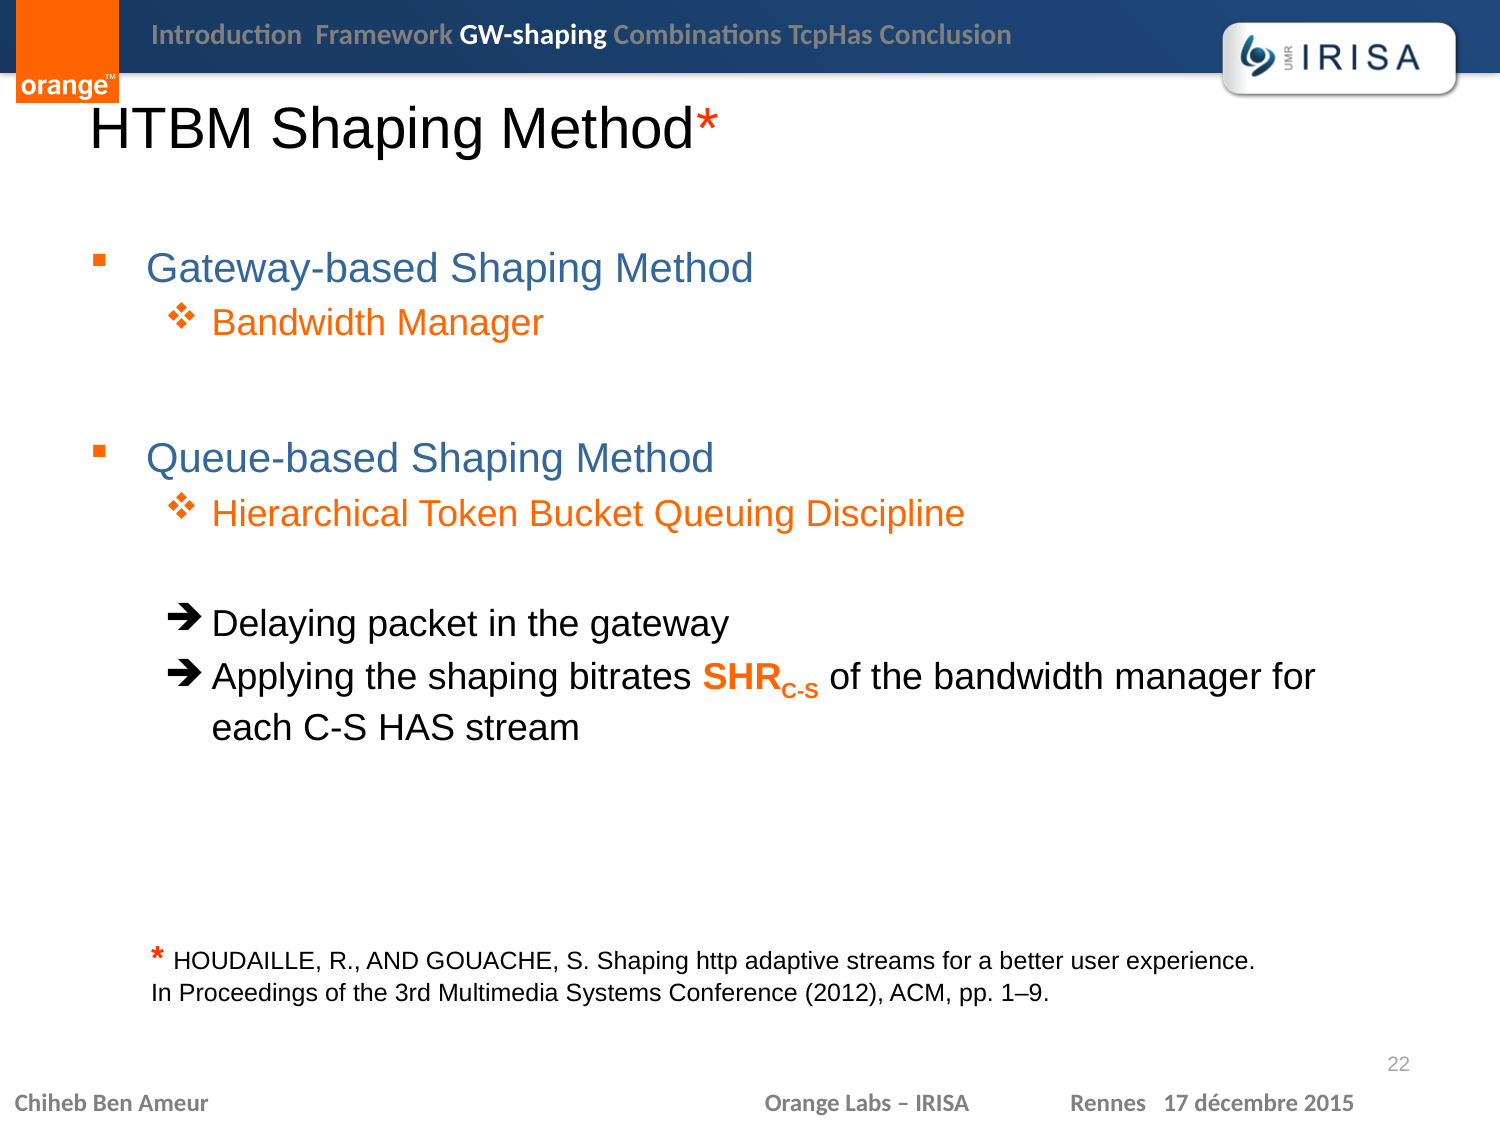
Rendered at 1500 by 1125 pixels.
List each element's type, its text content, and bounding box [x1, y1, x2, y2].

title HTBM Shaping Method* [75, 83, 1425, 206]
picture [1217, 17, 1464, 102]
list Gateway-based Shaping Method Bandwidth Manager Queue-based Shaping Method Hierarchical Token Bucket Queuing Discipline Delaying packet in the gateway Applying the shaping bitrates SHRC-S of the bandwidth manager for each C-S HAS stream [75, 233, 1393, 1005]
text_box Introduction Framework GW-shaping Combinations TcpHas Conclusion [136, 7, 1142, 58]
text_box * HOUDAILLE, R., AND GOUACHE, S. Shaping http adaptive streams for a better user experience. In Proceedings of the 3rd Multimedia Systems Conference (2012), ACM, pp. 1–9. [136, 929, 1294, 1014]
picture [15, 0, 119, 103]
slide_number 22 [1293, 1042, 1425, 1079]
text_box Chiheb Ben Ameur Orange Labs – IRISA Rennes 17 décembre 2015 [0, 1079, 1500, 1125]
